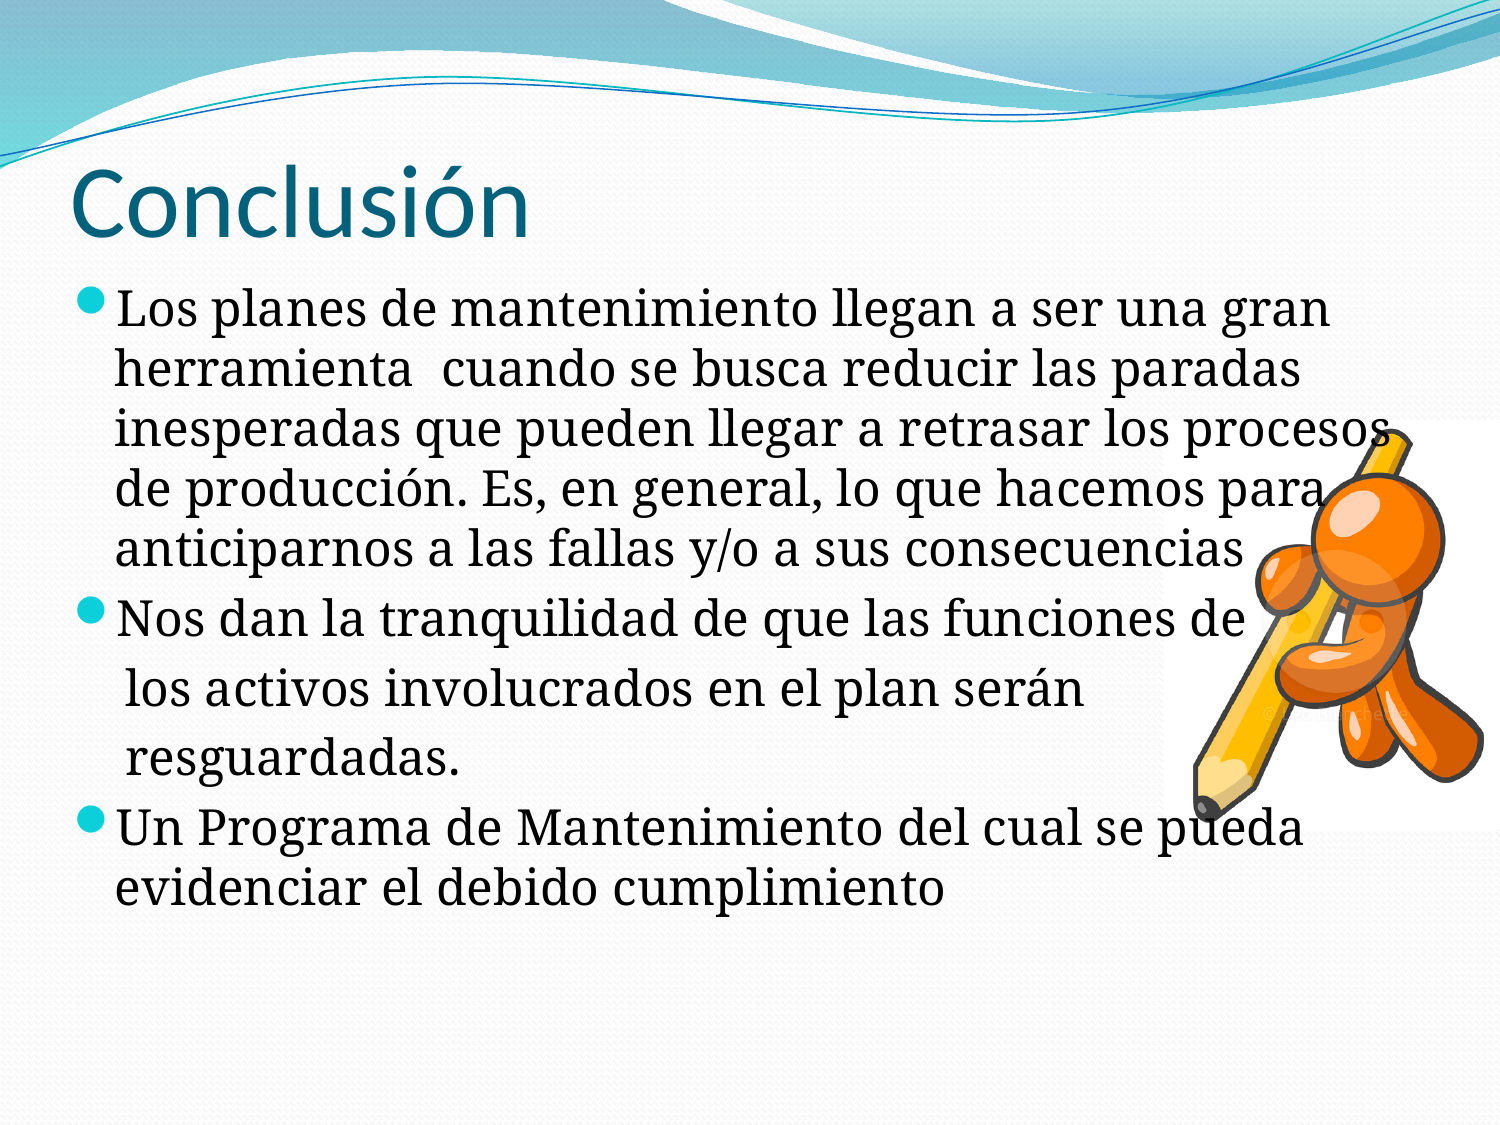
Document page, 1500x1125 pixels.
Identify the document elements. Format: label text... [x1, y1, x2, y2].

picture [1163, 420, 1500, 830]
title Conclusión [70, 70, 1421, 258]
list Los planes de mantenimiento llegan a ser una gran herramienta cuando se busca reducir las paradas inesperadas que pueden llegar a retrasar los procesos de producción. Es, en general, lo que hacemos para anticiparnos a las fallas y/o a sus consecuencias Nos dan la tranquilidad de que las funciones de los activos involucrados en el plan serán resguardadas. Un Programa de Mantenimiento del cual se pueda evidenciar el debido cumplimiento [58, 269, 1409, 990]
